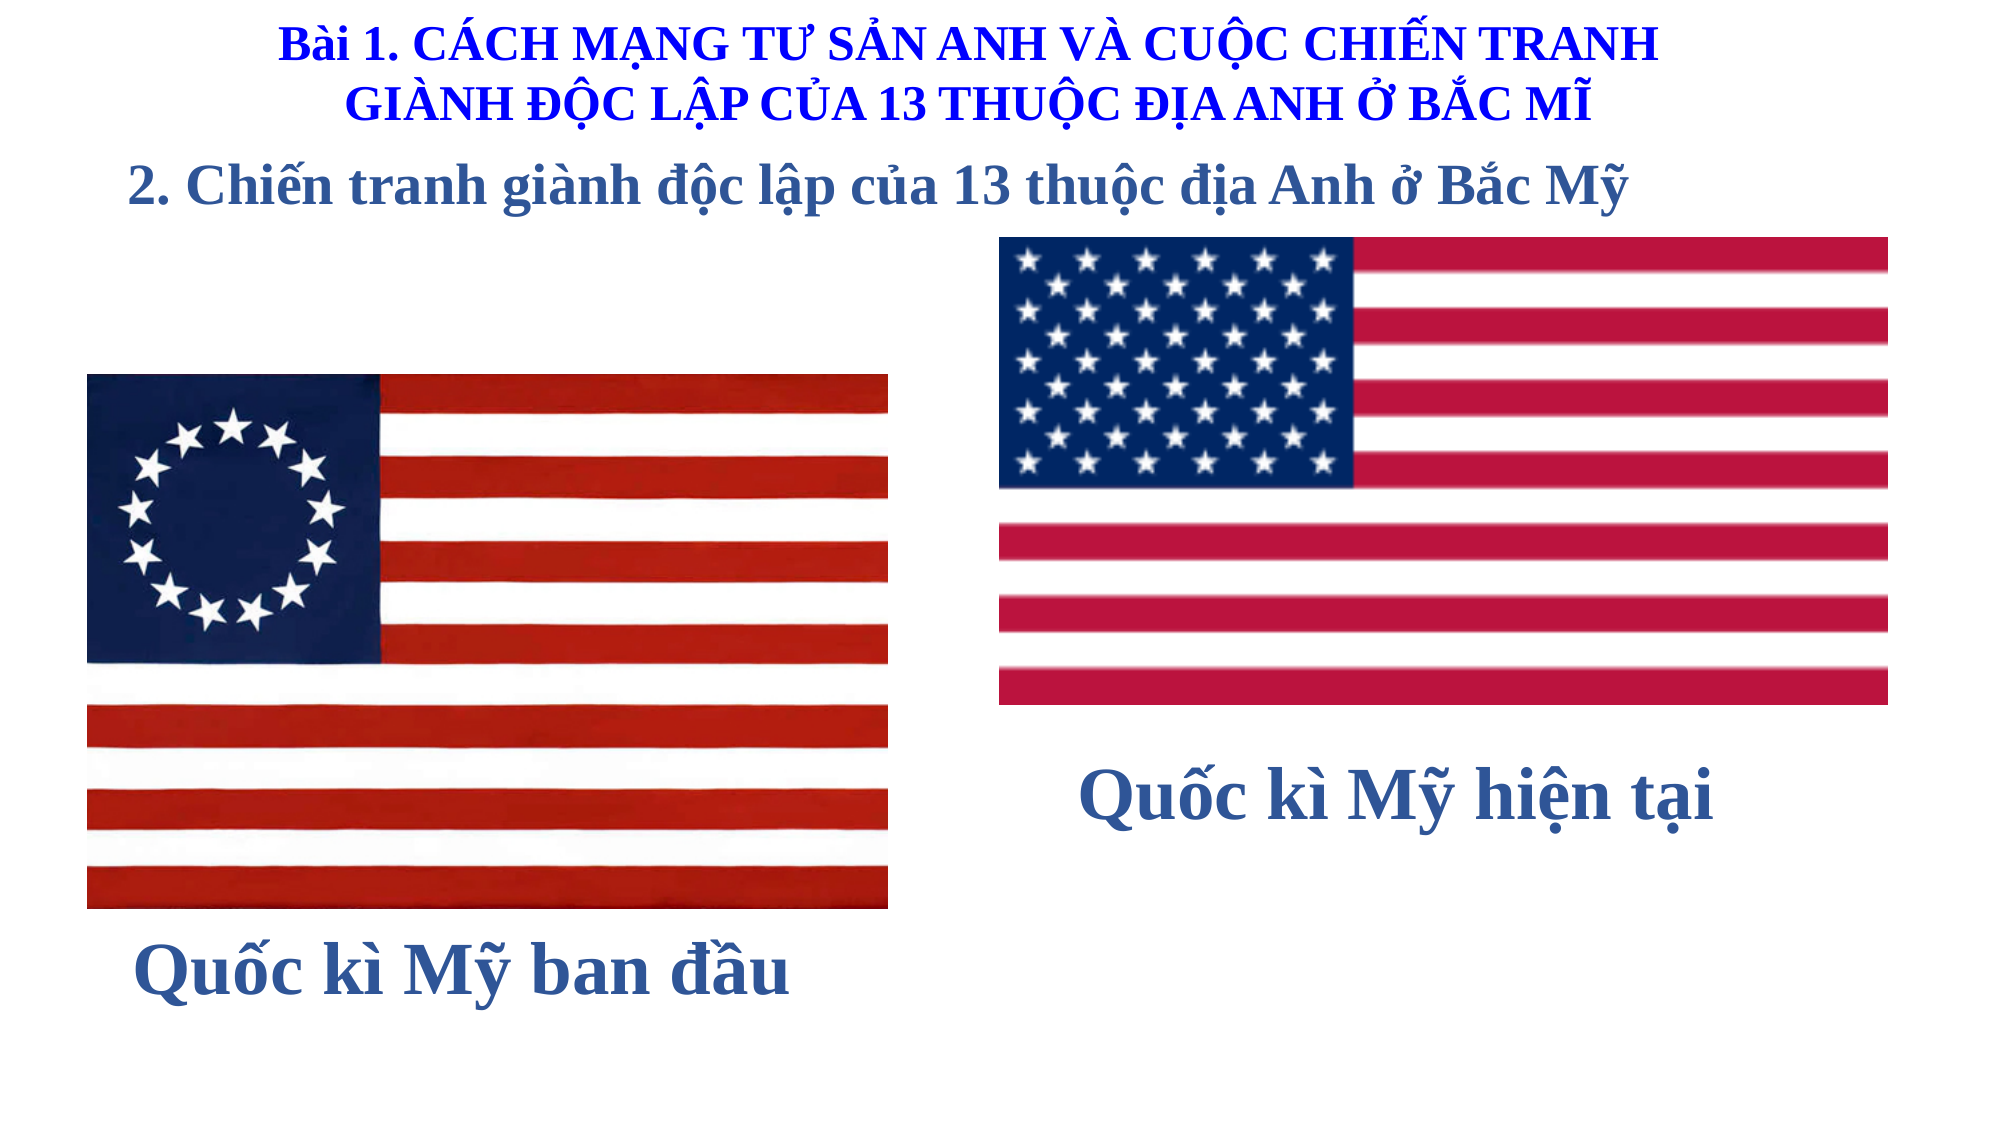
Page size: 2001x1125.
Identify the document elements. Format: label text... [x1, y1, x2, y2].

text_box Quốc kì Mỹ hiện tại [1062, 737, 1775, 843]
text_box 2. Chiến tranh giành độc lập của 13 thuộc địa Anh ở Bắc Mỹ [112, 139, 1888, 224]
picture [87, 374, 888, 909]
picture [999, 237, 1888, 705]
text_box Bài 1. CÁCH MẠNG TƯ SẢN ANH VÀ CUỘC CHIẾN TRANH GIÀNH ĐỘC LẬP CỦA 13 THUỘC ĐỊA ANH Ở BẮC MĨ [218, 3, 1719, 138]
text_box Quốc kì Mỹ ban đầu [117, 912, 831, 1018]
